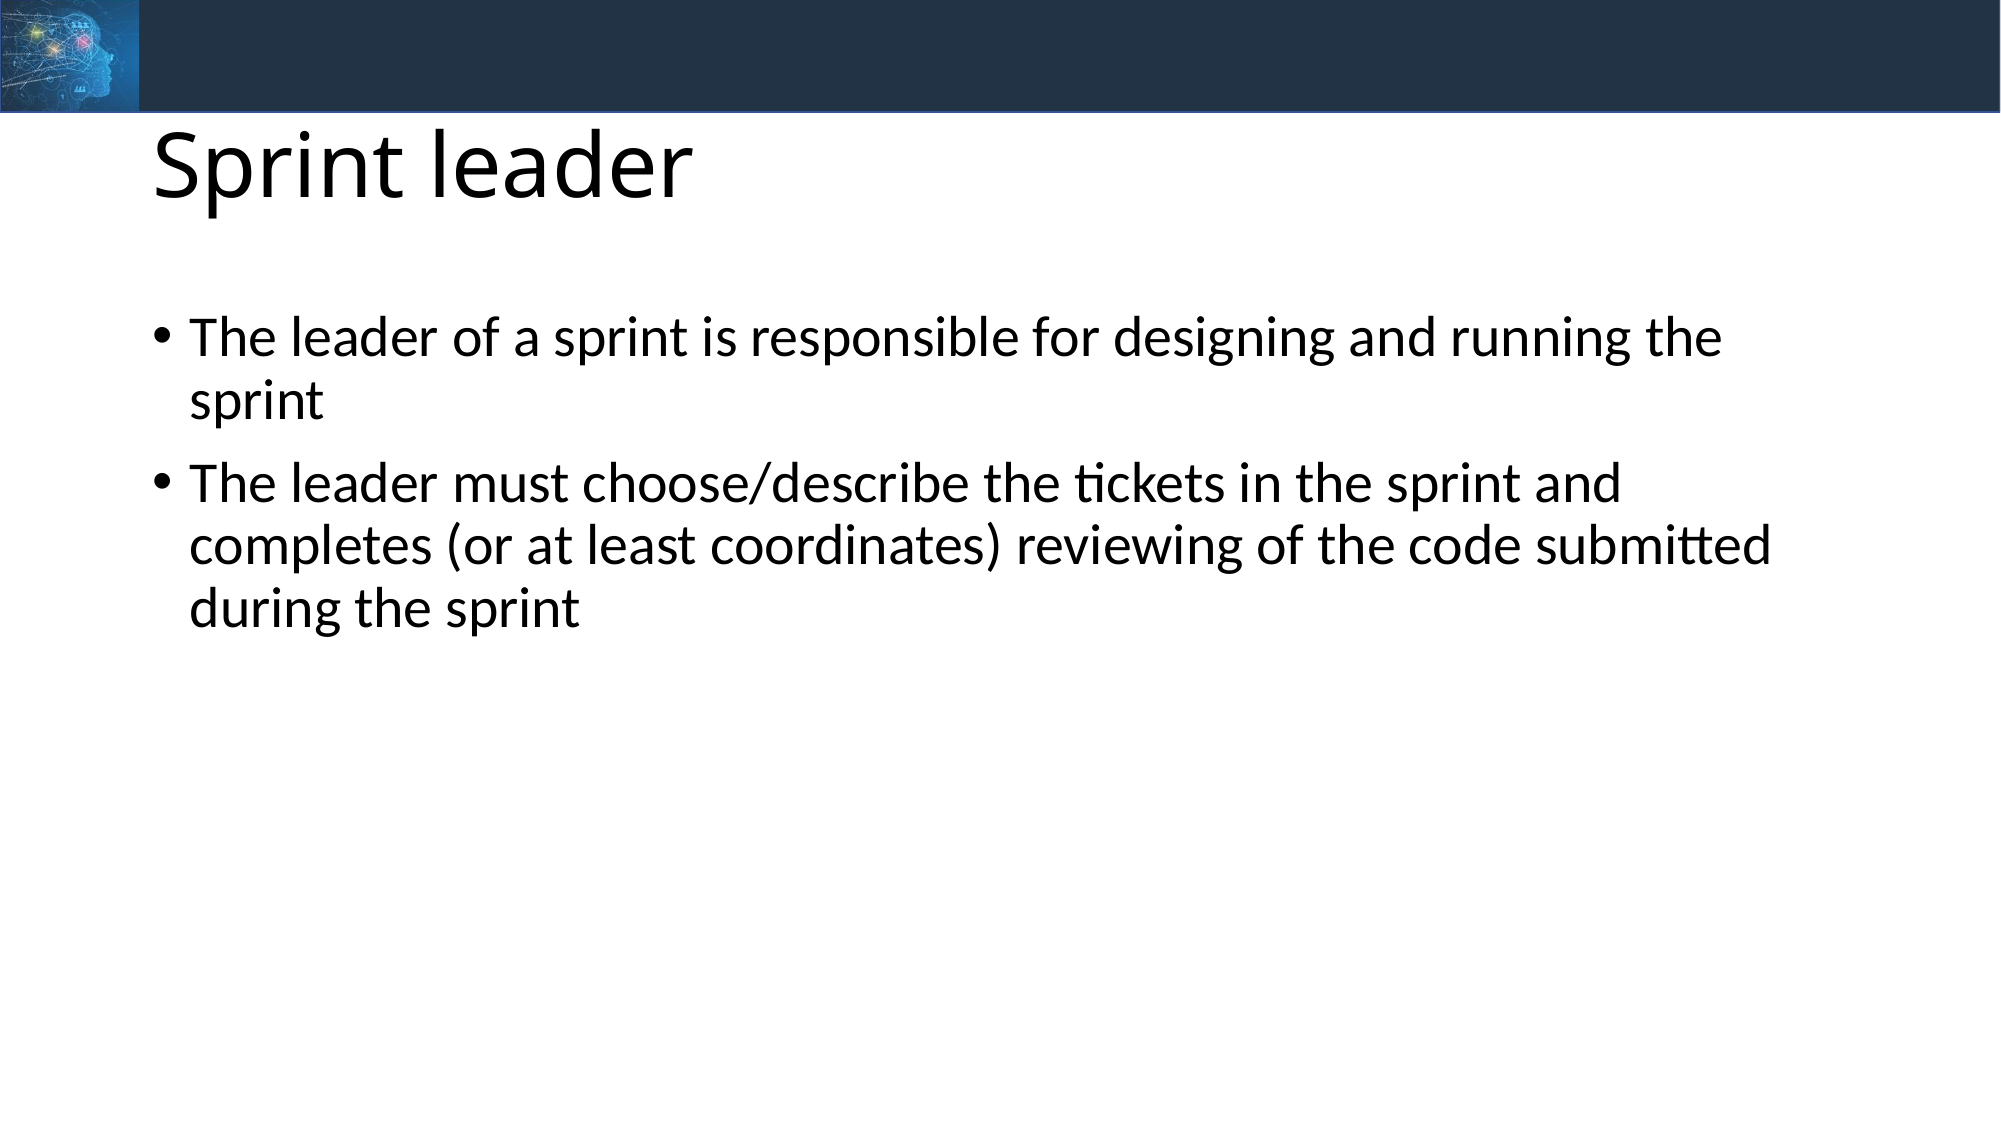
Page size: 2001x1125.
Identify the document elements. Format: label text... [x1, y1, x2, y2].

list The leader of a sprint is responsible for designing and running the sprint The leader must choose/describe the tickets in the sprint and completes (or at least coordinates) reviewing of the code submitted during the sprint [137, 299, 1863, 1014]
picture [2, 0, 140, 111]
title Sprint leader [137, 59, 1863, 278]
